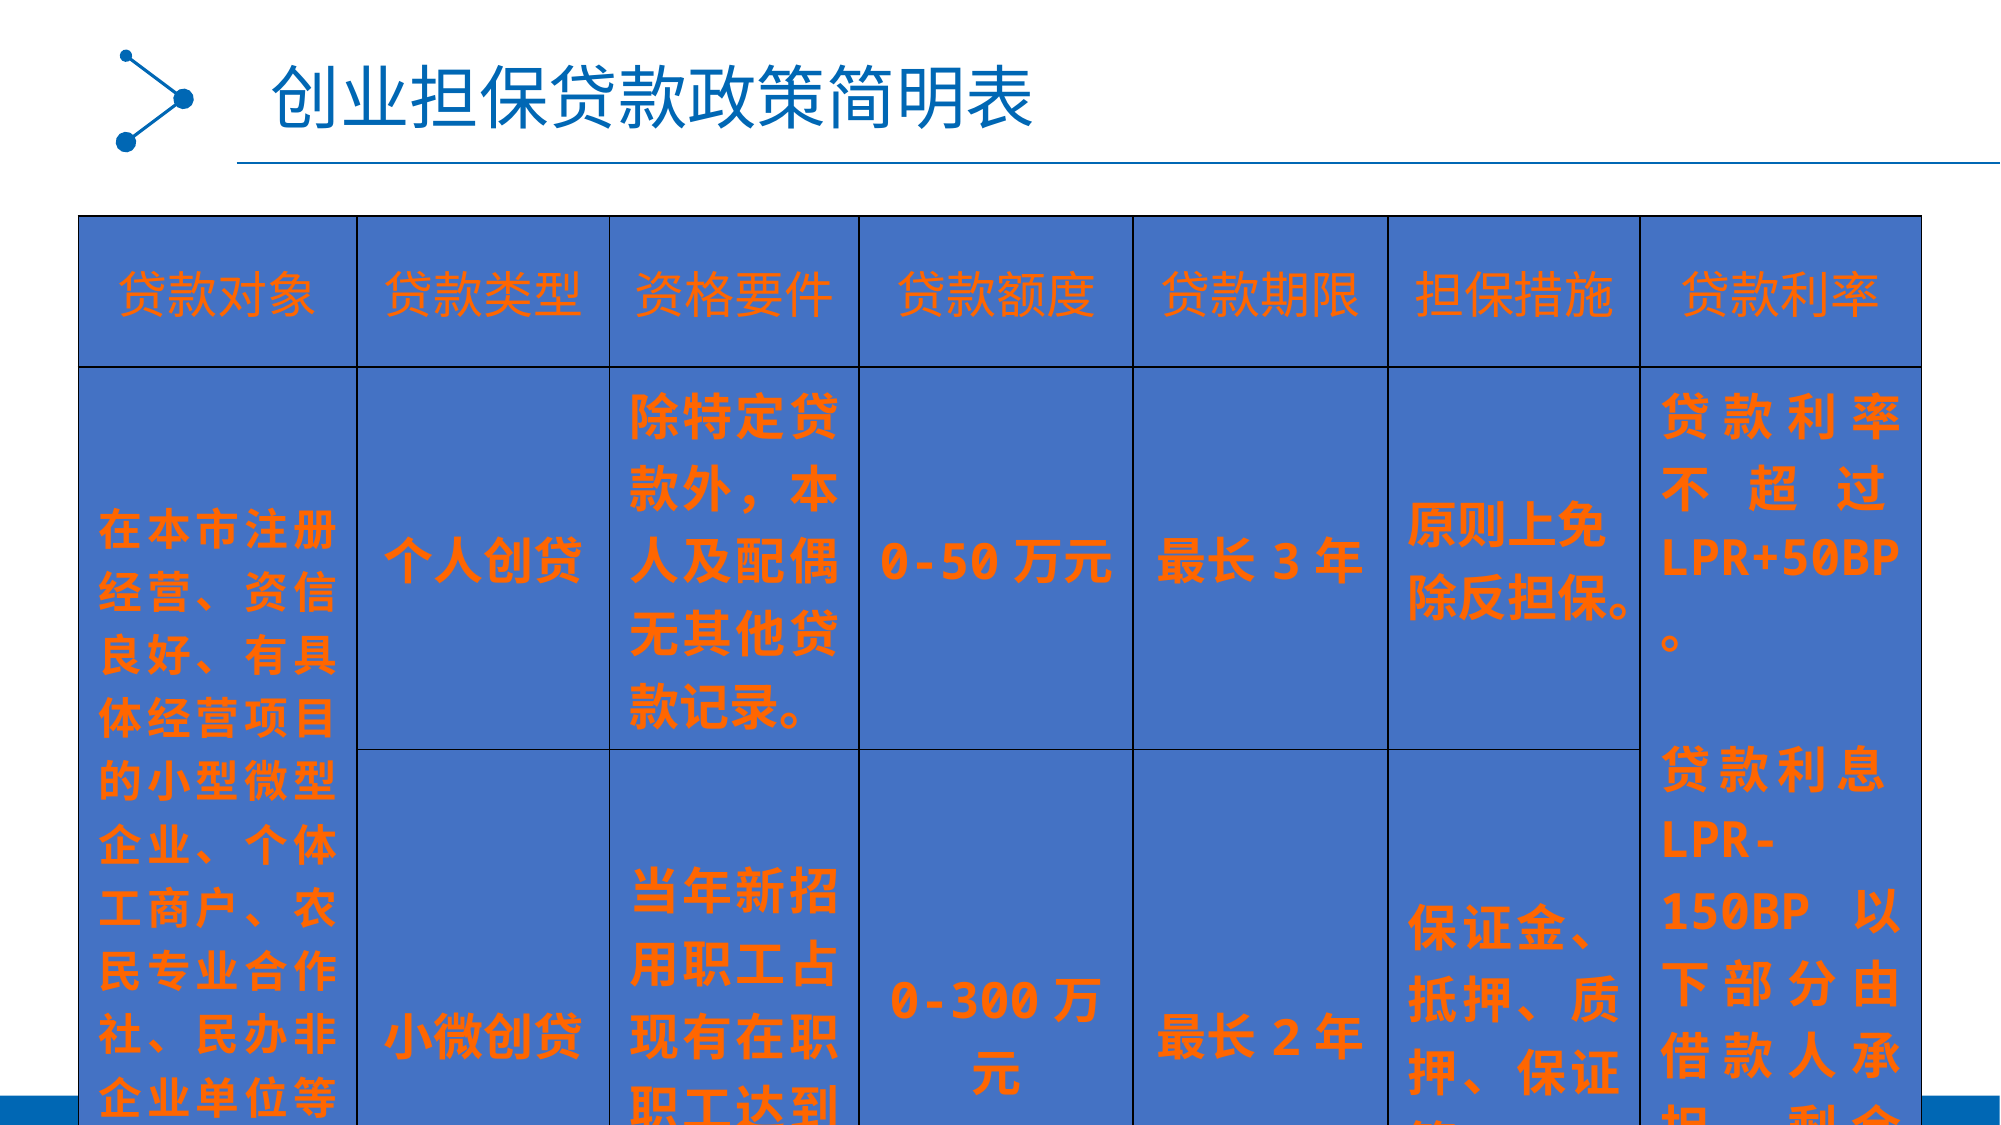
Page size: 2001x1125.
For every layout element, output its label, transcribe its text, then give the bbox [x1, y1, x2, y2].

table_header 资格要件 [610, 217, 858, 366]
text_box [1922, 1095, 2000, 1125]
table_cell 小微创贷 [358, 750, 609, 1125]
table_header 贷款类型 [358, 217, 609, 366]
text_box [0, 1095, 78, 1125]
table_header 贷款额度 [860, 217, 1132, 366]
table_header 贷款利率 [1641, 217, 1921, 366]
table_cell 除特定贷款外，本人及配偶无其他贷款记录。 [610, 368, 858, 749]
text_box 创业担保贷款政策简明表 [250, 43, 1110, 147]
table_header 担保措施 [1389, 217, 1639, 366]
table_cell 最长3年 [1134, 368, 1387, 749]
table_cell 当年新招用职工占现有在职职工达到一定比例。 [610, 750, 858, 1125]
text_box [125, 55, 184, 143]
table_cell 贷款利率不超过LPR+50BP。 贷款利息LPR-150BP以下部分由借款人承担，剩余部分财政贴息。 [1641, 368, 1921, 1125]
table_cell 保证金、抵押、质押、保证等。 [1389, 750, 1639, 1125]
table_header 贷款期限 [1134, 217, 1387, 366]
table_cell 个人创贷 [358, 368, 609, 749]
table_cell 在本市注册经营、资信良好、有具体经营项目的小型微型企业、个体工商户、农民专业合作社、民办非企业单位等创业主体。 [79, 368, 356, 1125]
table_cell 0-300万元 [860, 750, 1132, 1125]
table_cell 最长2年 [1134, 750, 1387, 1125]
table_header 贷款对象 [79, 217, 356, 366]
table_cell 0-50万元 [860, 368, 1132, 749]
table_cell 原则上免除反担保。 [1389, 368, 1639, 749]
